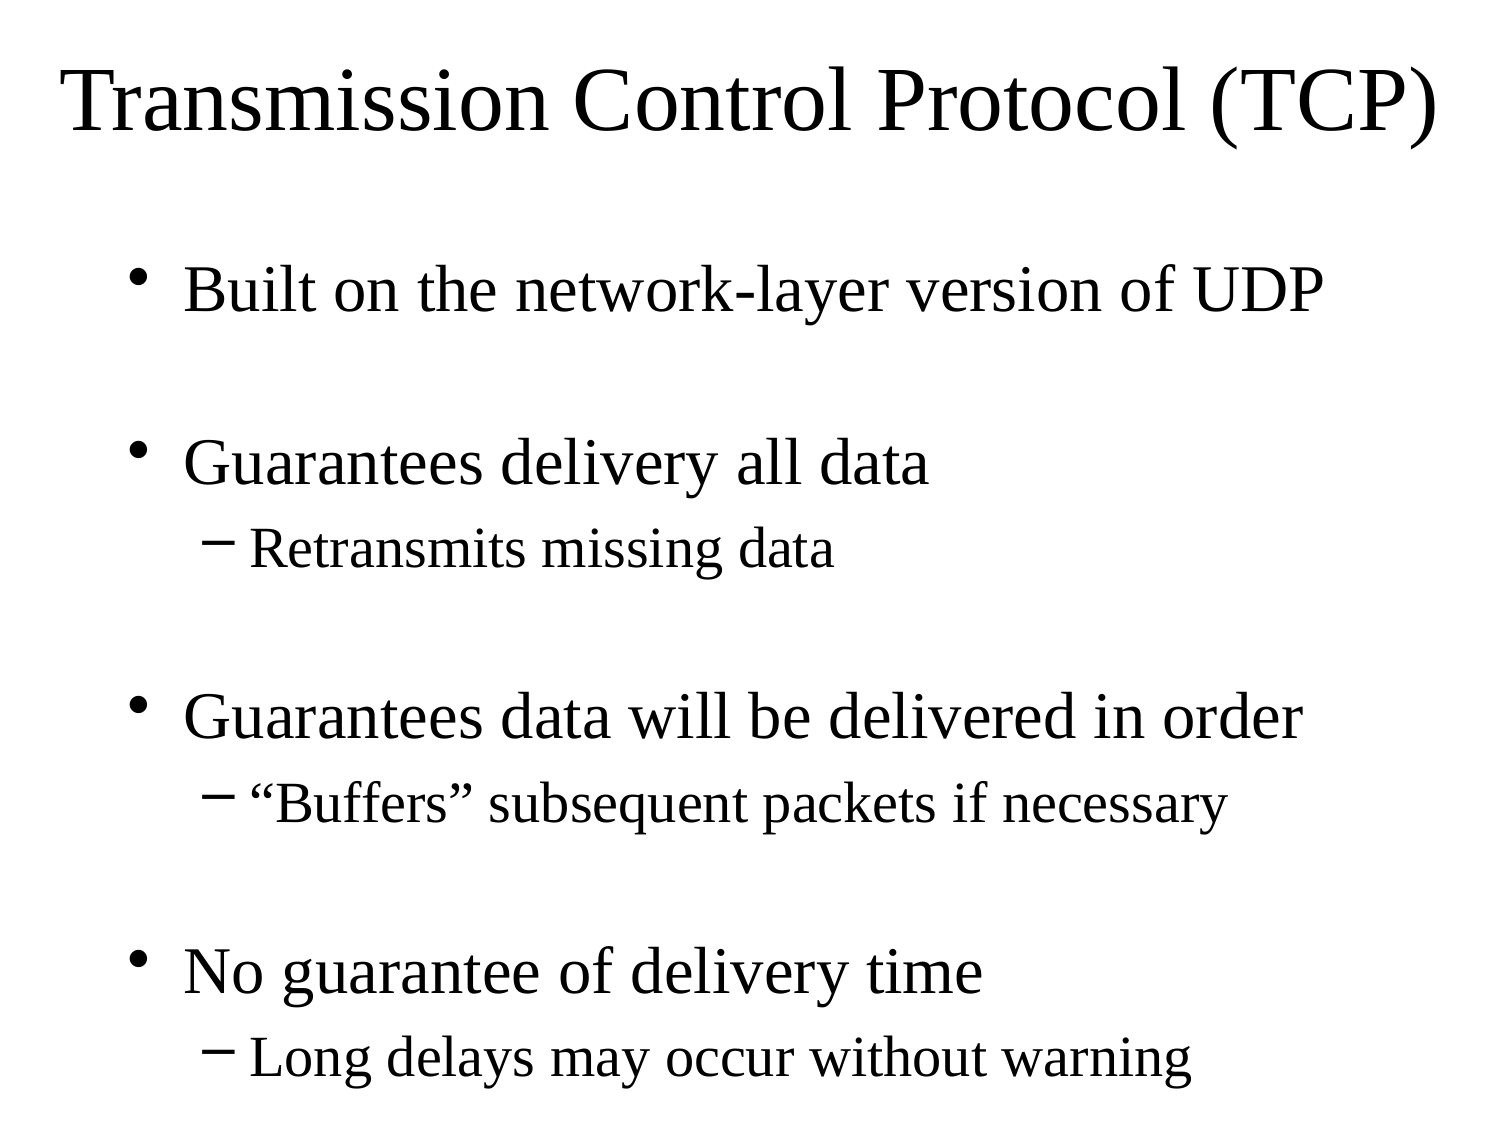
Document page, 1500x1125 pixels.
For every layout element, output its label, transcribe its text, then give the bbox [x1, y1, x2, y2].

title Transmission Control Protocol (TCP) [0, 0, 1500, 188]
list Built on the network-layer version of UDP Guarantees delivery all data Retransmits missing data Guarantees data will be delivered in order “Buffers” subsequent packets if necessary No guarantee of delivery time Long delays may occur without warning [111, 236, 1451, 1088]
